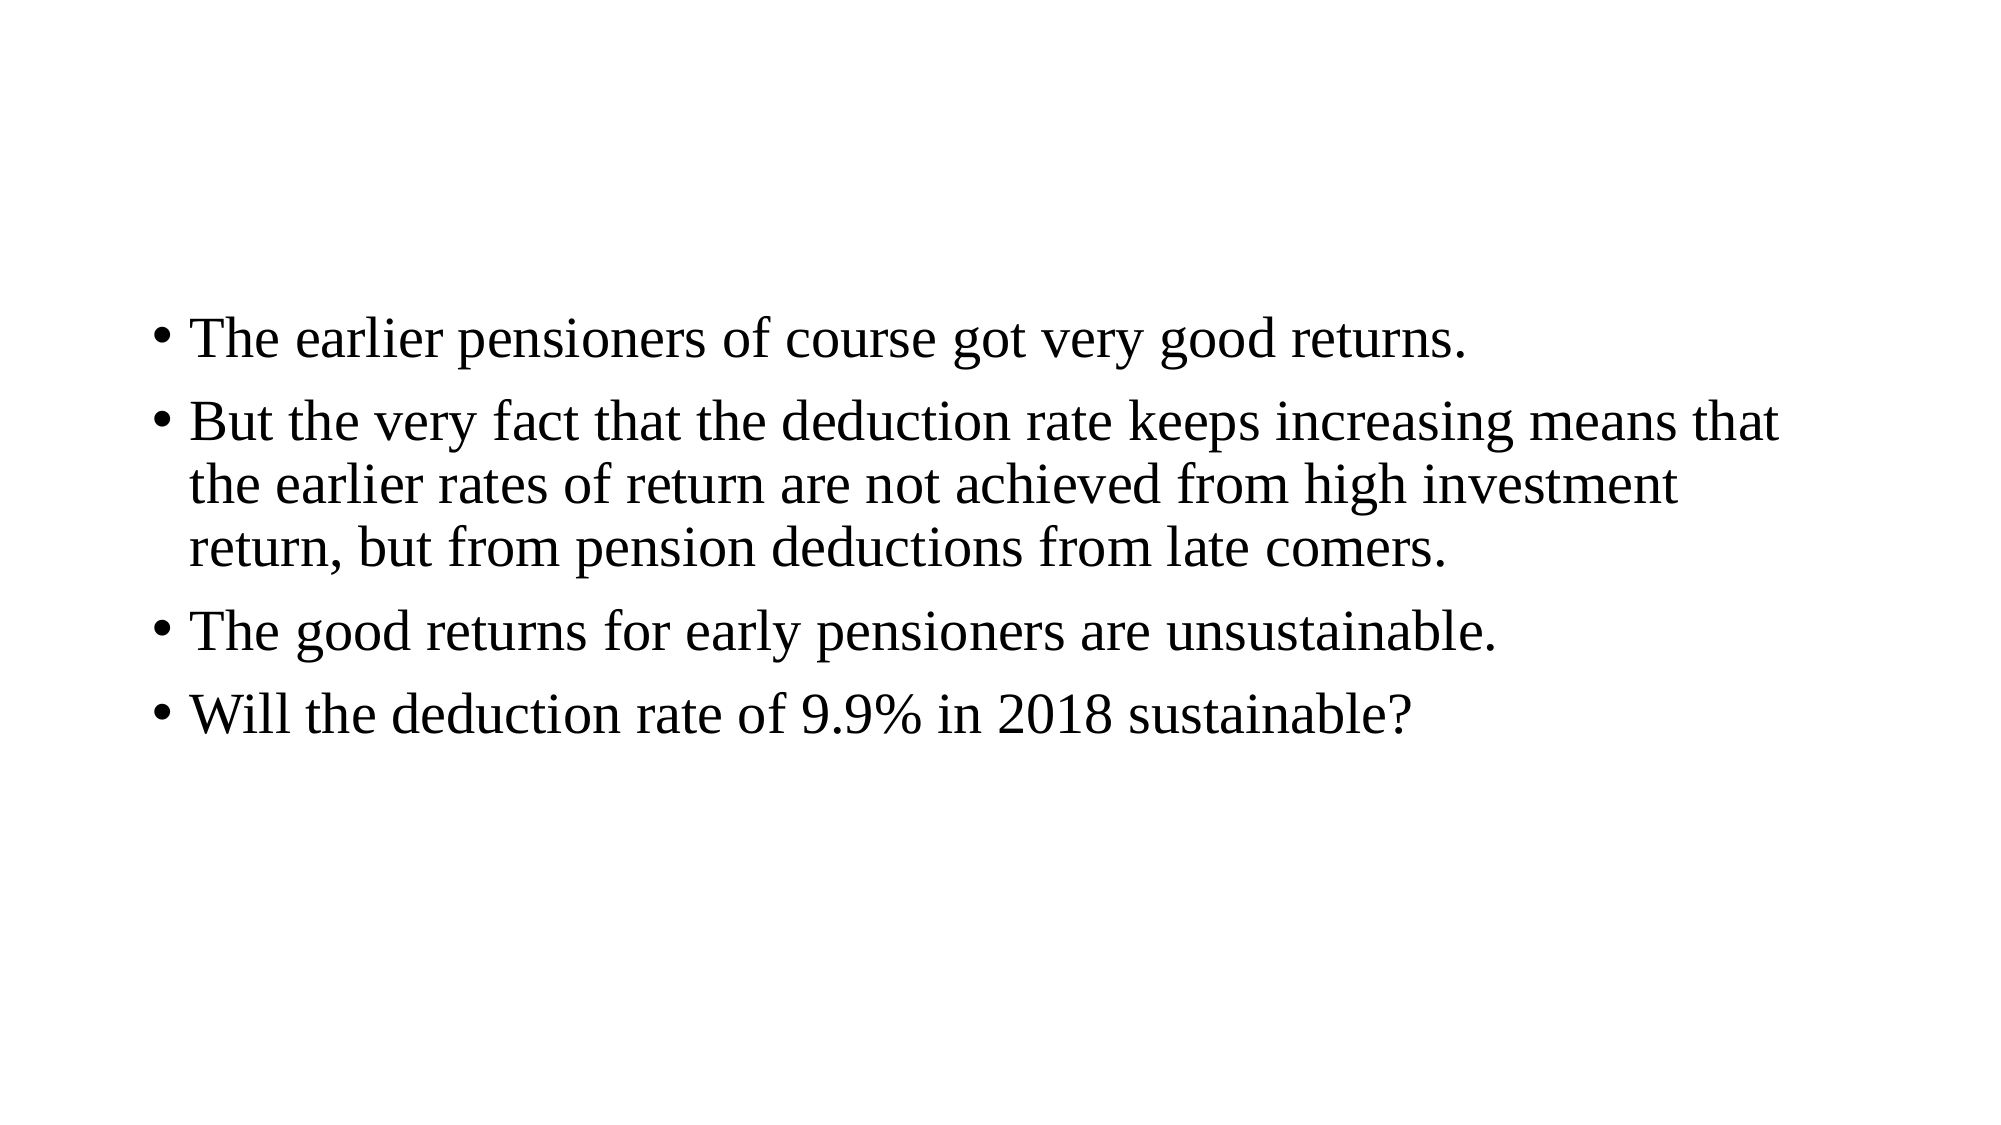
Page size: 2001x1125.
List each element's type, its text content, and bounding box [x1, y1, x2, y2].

list The earlier pensioners of course got very good returns. But the very fact that the deduction rate keeps increasing means that the earlier rates of return are not achieved from high investment return, but from pension deductions from late comers. The good returns for early pensioners are unsustainable. Will the deduction rate of 9.9% in 2018 sustainable? [137, 299, 1863, 1014]
